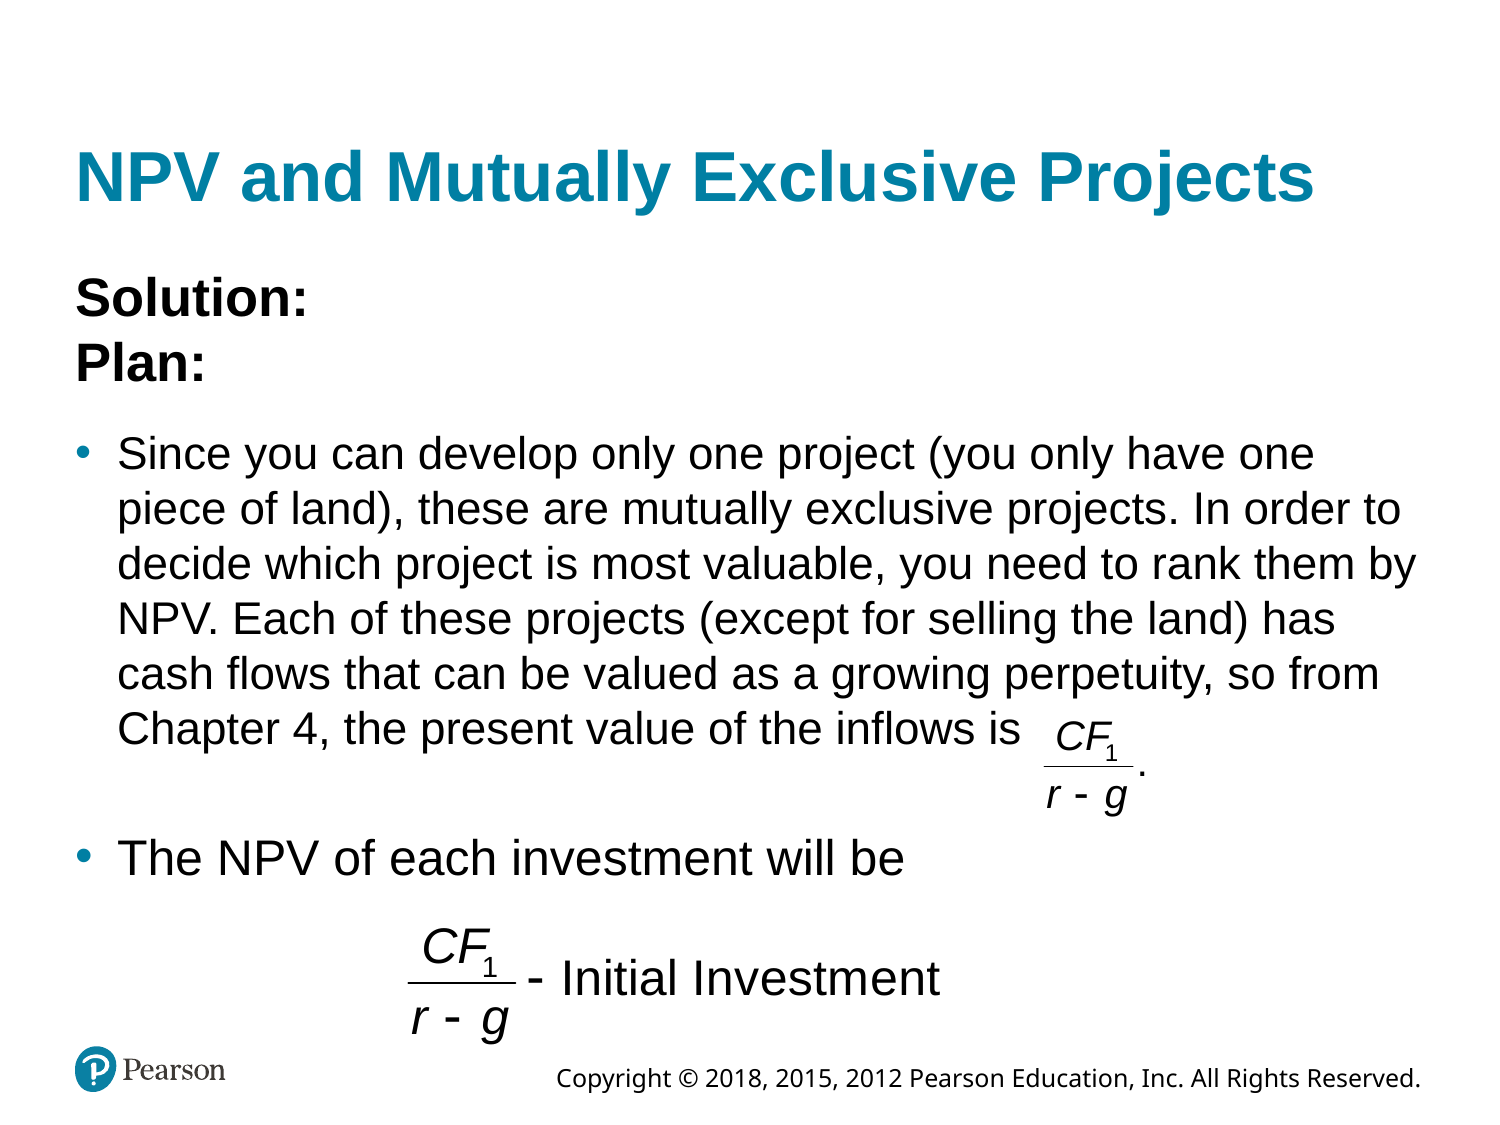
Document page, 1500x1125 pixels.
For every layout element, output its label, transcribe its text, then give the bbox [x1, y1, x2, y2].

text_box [1037, 707, 1152, 826]
list Solution: Plan: Since you can develop only one project (you only have one piece of land), these are mutually exclusive projects. In order to decide which project is most valuable, you need to rank them by NPV. Each of these projects (except for selling the land) has cash flows that can be valued as a growing perpetuity, so from Chapter 4, the present value of the inflows is [75, 262, 1425, 708]
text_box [399, 912, 952, 1055]
list The NPV of each investment will be [75, 825, 1425, 885]
title NPV and Mutually Exclusive Projects [75, 35, 1425, 216]
